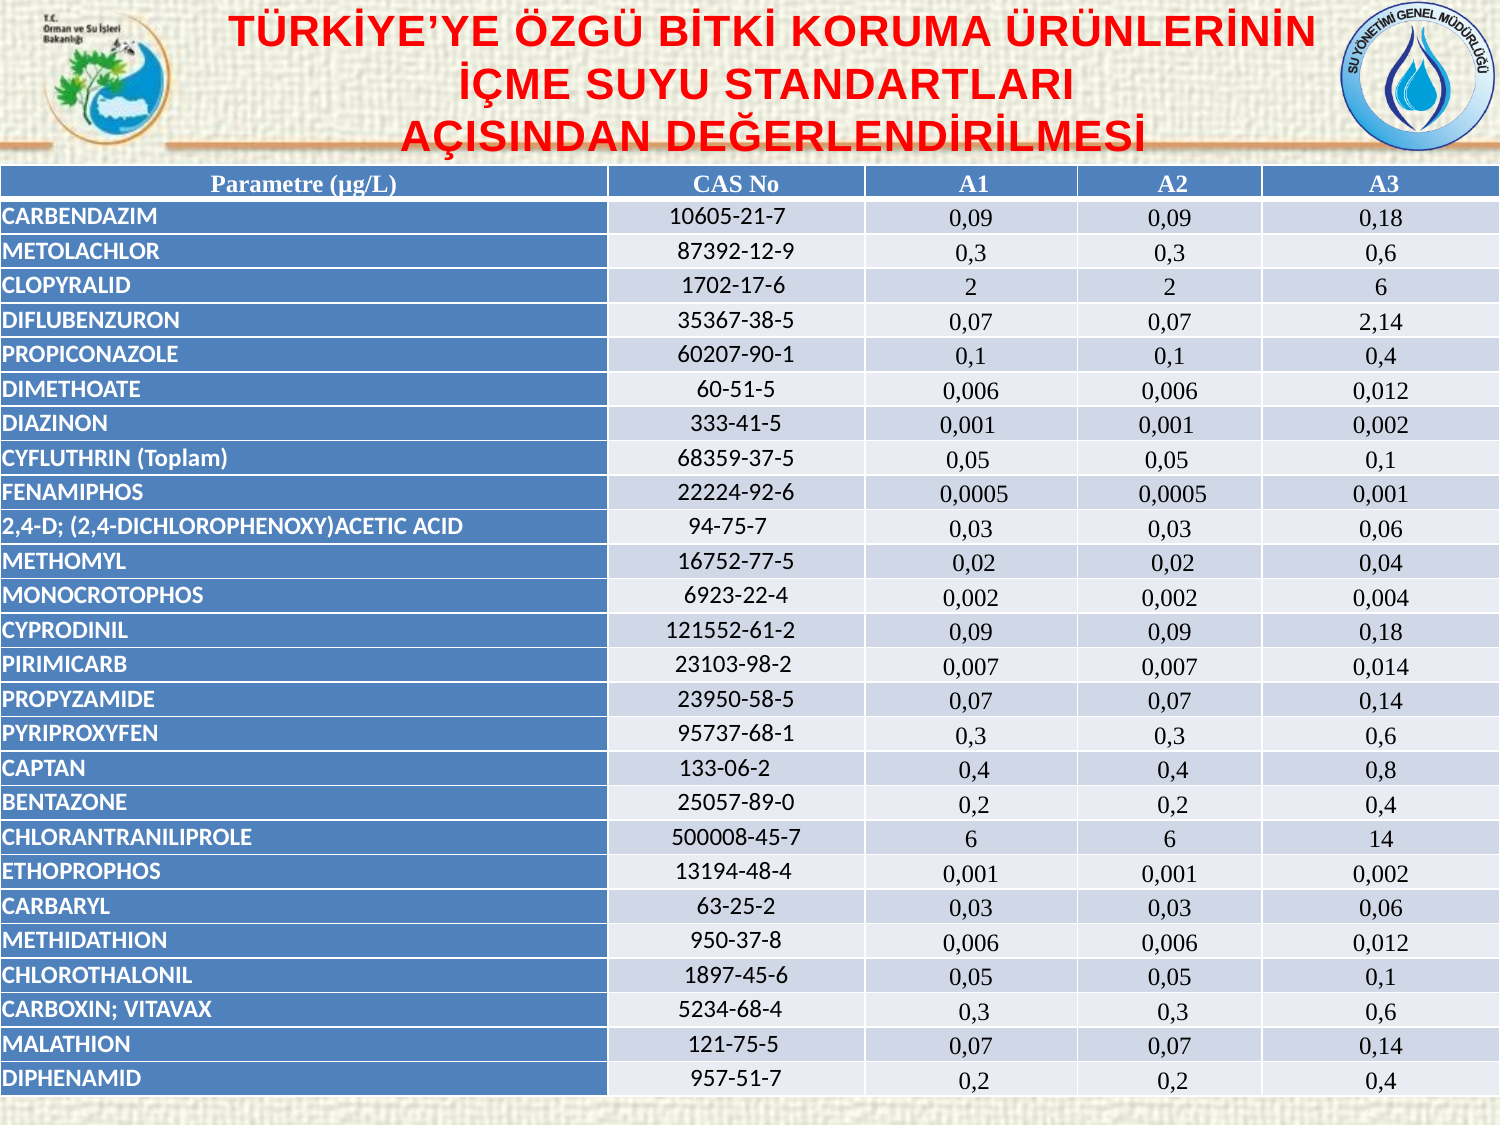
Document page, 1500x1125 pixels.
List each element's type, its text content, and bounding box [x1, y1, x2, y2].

table_cell 2,4-D; (2,4-DICHLOROPHENOXY)ACETIC ACID [1, 510, 607, 543]
table_cell 0,09 [1078, 202, 1261, 233]
table_cell 0,006 [1078, 373, 1261, 405]
table_cell 23103-98-2 [609, 648, 864, 681]
table_cell 0,4 [1263, 1062, 1499, 1095]
table_cell 0,05 [1078, 441, 1261, 474]
table_cell 0,1 [1263, 441, 1499, 474]
table_header A2 [1078, 166, 1261, 196]
table_cell 5234-68-4 [609, 993, 864, 1026]
table_cell 0,4 [1263, 786, 1499, 819]
table_cell 0,07 [1078, 304, 1261, 336]
picture [0, 1097, 1500, 1125]
table_cell 23950-58-5 [609, 683, 864, 716]
table_cell MALATHION [1, 1028, 607, 1061]
table_cell 2 [1078, 269, 1261, 302]
table_cell 0,3 [866, 235, 1077, 267]
table_cell 2,14 [1263, 304, 1499, 336]
table_cell 0,8 [1263, 752, 1499, 785]
table_cell 133-06-2 [609, 752, 864, 785]
table_cell 0,6 [1263, 993, 1499, 1026]
table_cell ETHOPROPHOS [1, 855, 607, 888]
table_cell 16752-77-5 [609, 545, 864, 578]
table_cell 0,14 [1263, 1028, 1499, 1061]
table_cell CARBENDAZIM [1, 202, 607, 233]
table_cell 0,6 [1263, 235, 1499, 267]
table_cell 0,3 [866, 993, 1077, 1026]
table_cell 6923-22-4 [609, 579, 864, 612]
table_cell PIRIMICARB [1, 648, 607, 681]
table_cell 0,09 [866, 614, 1077, 647]
table_cell 0,3 [866, 717, 1077, 750]
table_cell 1702-17-6 [609, 269, 864, 302]
table_cell 0,001 [866, 407, 1077, 440]
table_cell 0,05 [866, 959, 1077, 992]
table_cell 0,012 [1263, 924, 1499, 957]
picture [0, 0, 159, 164]
table_cell 60-51-5 [609, 373, 864, 405]
table_cell 0,002 [866, 579, 1077, 612]
table_cell 0,001 [1078, 855, 1261, 888]
table_cell METHOMYL [1, 545, 607, 578]
table_header A3 [1263, 166, 1499, 196]
table_cell 0,05 [866, 441, 1077, 474]
table_cell 0,3 [1078, 993, 1261, 1026]
table_cell MONOCROTOPHOS [1, 579, 607, 612]
table_cell PYRIPROXYFEN [1, 717, 607, 750]
table_cell 0,007 [1078, 648, 1261, 681]
table_cell 0,09 [866, 202, 1077, 233]
table_header CAS No [609, 166, 864, 196]
table_cell 950-37-8 [609, 924, 864, 957]
table_cell 0,02 [1078, 545, 1261, 578]
table_cell 10605-21-7 [609, 202, 864, 233]
table_cell 0,06 [1263, 510, 1499, 543]
table_cell 0,03 [866, 510, 1077, 543]
table_cell 0,006 [866, 373, 1077, 405]
table_cell BENTAZONE [1, 786, 607, 819]
table_cell 0,1 [866, 338, 1077, 371]
table_cell 0,001 [866, 855, 1077, 888]
table_cell 333-41-5 [609, 407, 864, 440]
table_cell DIAZINON [1, 407, 607, 440]
table_cell 0,002 [1078, 579, 1261, 612]
table_cell CLOPYRALID [1, 269, 607, 302]
table_cell 6 [866, 821, 1077, 854]
table_cell METOLACHLOR [1, 235, 607, 267]
table_cell DIPHENAMID [1, 1062, 607, 1095]
table_cell DIFLUBENZURON [1, 304, 607, 336]
table_cell 35367-38-5 [609, 304, 864, 336]
table_cell 0,002 [1263, 855, 1499, 888]
table_cell 0,03 [1078, 890, 1261, 923]
table_cell PROPYZAMIDE [1, 683, 607, 716]
table_cell 0,6 [1263, 717, 1499, 750]
table_cell 0,07 [1078, 683, 1261, 716]
table_cell 0,006 [1078, 924, 1261, 957]
table_cell CAPTAN [1, 752, 607, 785]
table_cell 60207-90-1 [609, 338, 864, 371]
table_cell 63-25-2 [609, 890, 864, 923]
table_cell 0,1 [1078, 338, 1261, 371]
table_cell FENAMIPHOS [1, 476, 607, 509]
table_cell 0,09 [1078, 614, 1261, 647]
table_cell 14 [1263, 821, 1499, 854]
table_cell 0,004 [1263, 579, 1499, 612]
table_cell 22224-92-6 [609, 476, 864, 509]
table_cell 13194-48-4 [609, 855, 864, 888]
table_cell CARBARYL [1, 890, 607, 923]
table_cell 0,07 [866, 304, 1077, 336]
table_cell METHIDATHION [1, 924, 607, 957]
table_cell 121-75-5 [609, 1028, 864, 1061]
table_cell CYPRODINIL [1, 614, 607, 647]
table_cell 0,002 [1263, 407, 1499, 440]
table_cell 0,4 [1263, 338, 1499, 371]
table_header Parametre (µg/L) [1, 166, 607, 196]
table_cell 0,18 [1263, 202, 1499, 233]
table_cell DIMETHOATE [1, 373, 607, 405]
table_cell 0,001 [1078, 407, 1261, 440]
table_cell 0,2 [1078, 1062, 1261, 1095]
table_cell 0,012 [1263, 373, 1499, 405]
table_cell 2 [866, 269, 1077, 302]
table_cell 0,006 [866, 924, 1077, 957]
table_cell 0,2 [1078, 786, 1261, 819]
table_cell 957-51-7 [609, 1062, 864, 1095]
table_cell 0,07 [1078, 1028, 1261, 1061]
table_cell 87392-12-9 [609, 235, 864, 267]
table_header A1 [866, 166, 1077, 196]
table_cell 0,03 [866, 890, 1077, 923]
text_box TÜRKİYE’YE ÖZGÜ BİTKİ KORUMA ÜRÜNLERİNİN İÇME SUYU STANDARTLARI AÇISINDAN DEĞERLENDİRİLMESİ [159, 0, 1388, 164]
table_cell 500008-45-7 [609, 821, 864, 854]
table_cell 0,02 [866, 545, 1077, 578]
table_cell CHLOROTHALONIL [1, 959, 607, 992]
table_cell 0,2 [866, 1062, 1077, 1095]
table_cell 94-75-7 [609, 510, 864, 543]
table_cell 0,3 [1078, 717, 1261, 750]
table_cell 121552-61-2 [609, 614, 864, 647]
table_cell 0,03 [1078, 510, 1261, 543]
table_cell 0,1 [1263, 959, 1499, 992]
table_cell 68359-37-5 [609, 441, 864, 474]
table_cell 0,3 [1078, 235, 1261, 267]
table_cell 0,04 [1263, 545, 1499, 578]
table_cell 6 [1263, 269, 1499, 302]
table_cell 0,001 [1263, 476, 1499, 509]
table_cell 95737-68-1 [609, 717, 864, 750]
table_cell 1897-45-6 [609, 959, 864, 992]
table_cell 0,07 [866, 1028, 1077, 1061]
table_cell CHLORANTRANILIPROLE [1, 821, 607, 854]
table_cell 0,2 [866, 786, 1077, 819]
table_cell 0,4 [1078, 752, 1261, 785]
table_cell 0,14 [1263, 683, 1499, 716]
table_cell 0,0005 [1078, 476, 1261, 509]
table_cell 0,18 [1263, 614, 1499, 647]
table_cell 0,0005 [866, 476, 1077, 509]
table_cell CYFLUTHRIN (Toplam) [1, 441, 607, 474]
table_cell 0,014 [1263, 648, 1499, 681]
table_cell 0,05 [1078, 959, 1261, 992]
table_cell CARBOXIN; VITAVAX [1, 993, 607, 1026]
table_cell 25057-89-0 [609, 786, 864, 819]
table_cell 0,06 [1263, 890, 1499, 923]
table_cell 6 [1078, 821, 1261, 854]
table_cell 0,07 [866, 683, 1077, 716]
table_cell 0,007 [866, 648, 1077, 681]
table_cell PROPICONAZOLE [1, 338, 607, 371]
table_cell 0,4 [866, 752, 1077, 785]
picture [1388, 0, 1500, 164]
